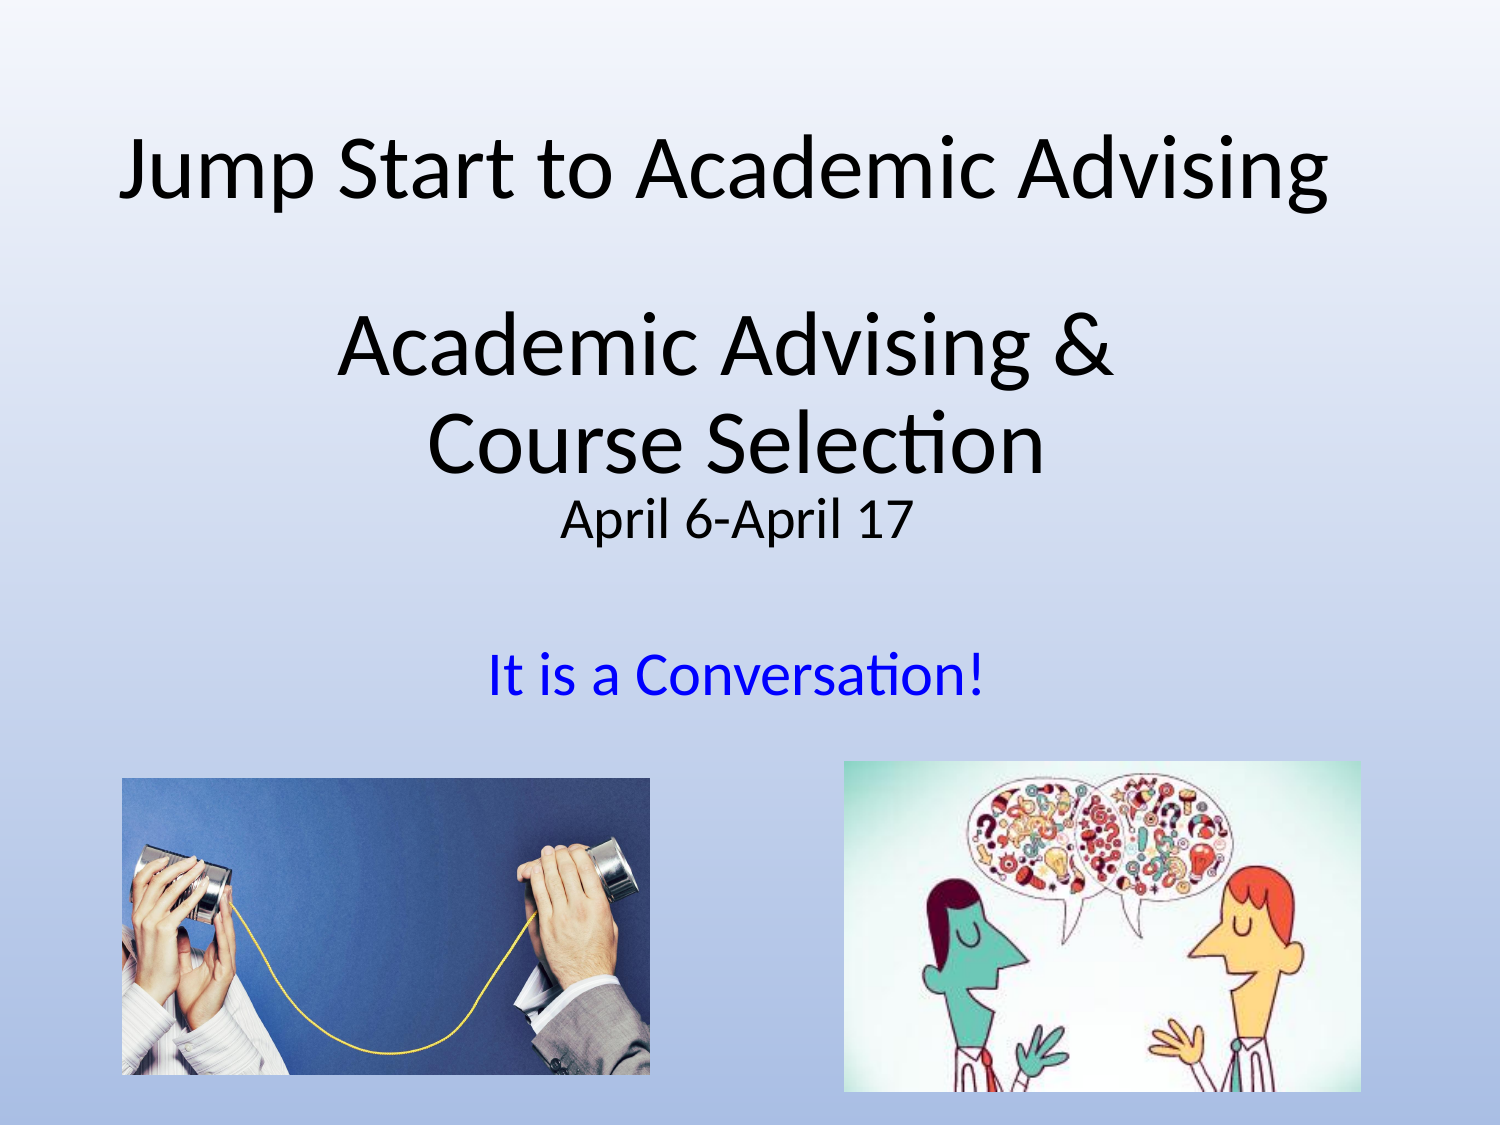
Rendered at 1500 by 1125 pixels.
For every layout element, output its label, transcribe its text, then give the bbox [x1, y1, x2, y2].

picture [122, 778, 650, 1075]
list Academic Advising & Course Selection April 6-April 17 It is a Conversation! [62, 288, 1413, 976]
title Jump Start to Academic Advising [103, 59, 1397, 278]
picture [844, 761, 1361, 1092]
